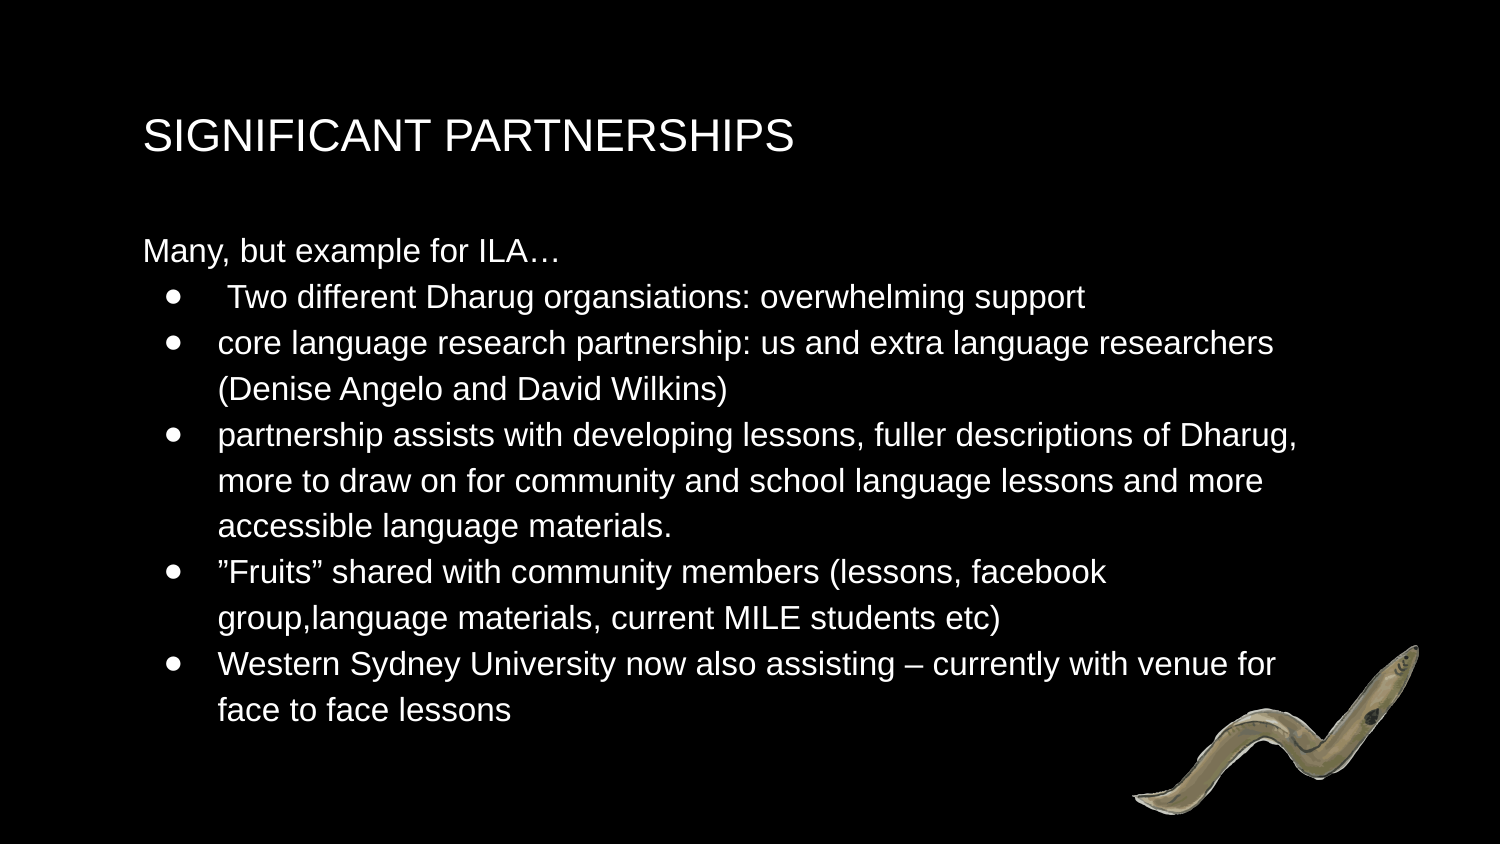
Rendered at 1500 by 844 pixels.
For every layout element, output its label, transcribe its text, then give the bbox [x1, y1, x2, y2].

picture [1131, 645, 1419, 815]
text_box SIGNIFICANT PARTNERSHIPS Many, but example for ILA… Two different Dharug organsiations: overwhelming support core language research partnership: us and extra language researchers (Denise Angelo and David Wilkins) partnership assists with developing lessons, fuller descriptions of Dharug, more to draw on for community and school language lessons and more accessible language materials. ”Fruits” shared with community members (lessons, facebook group,language materials, current MILE students etc) Western Sydney University now also assisting – currently with venue for face to face lessons reate communicative response [127, 82, 1332, 844]
